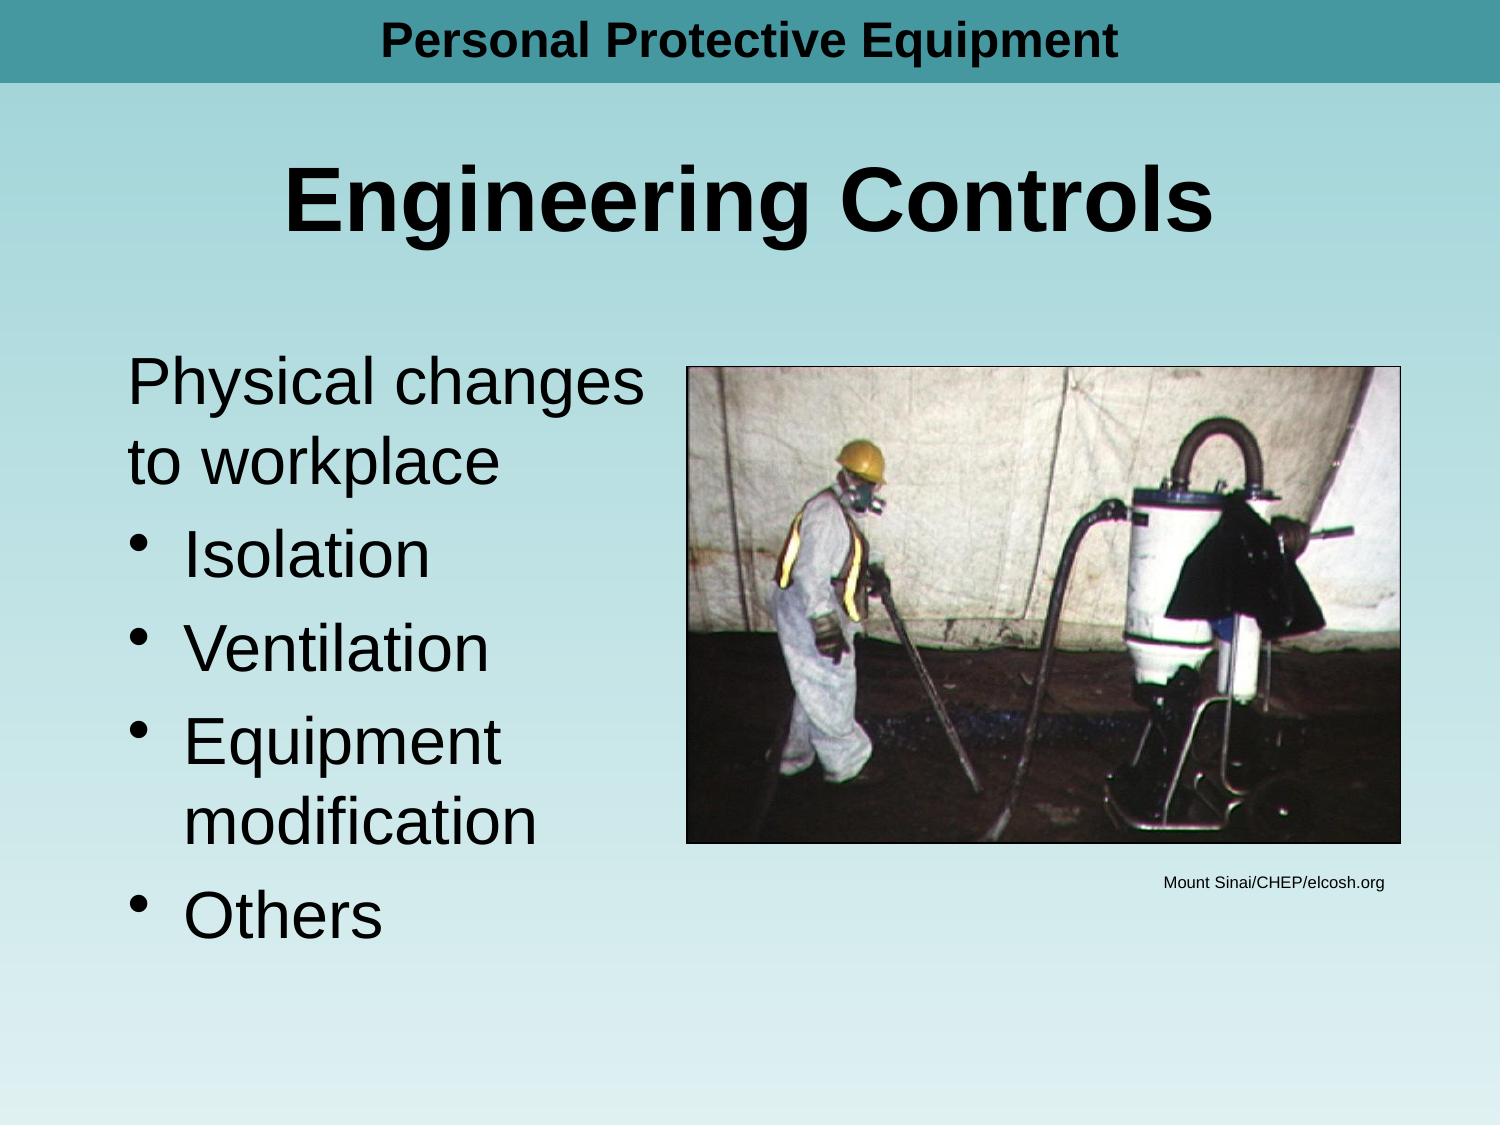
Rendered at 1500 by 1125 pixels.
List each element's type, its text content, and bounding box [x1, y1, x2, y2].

list Physical changes to workplace Isolation Ventilation Equipment modification Others [112, 329, 713, 986]
text_box Mount Sinai/CHEP/elcosh.org [1087, 864, 1400, 900]
title Engineering Controls [75, 101, 1425, 289]
text_box Personal Protective Equipment [0, 0, 1500, 83]
picture [687, 367, 1400, 843]
